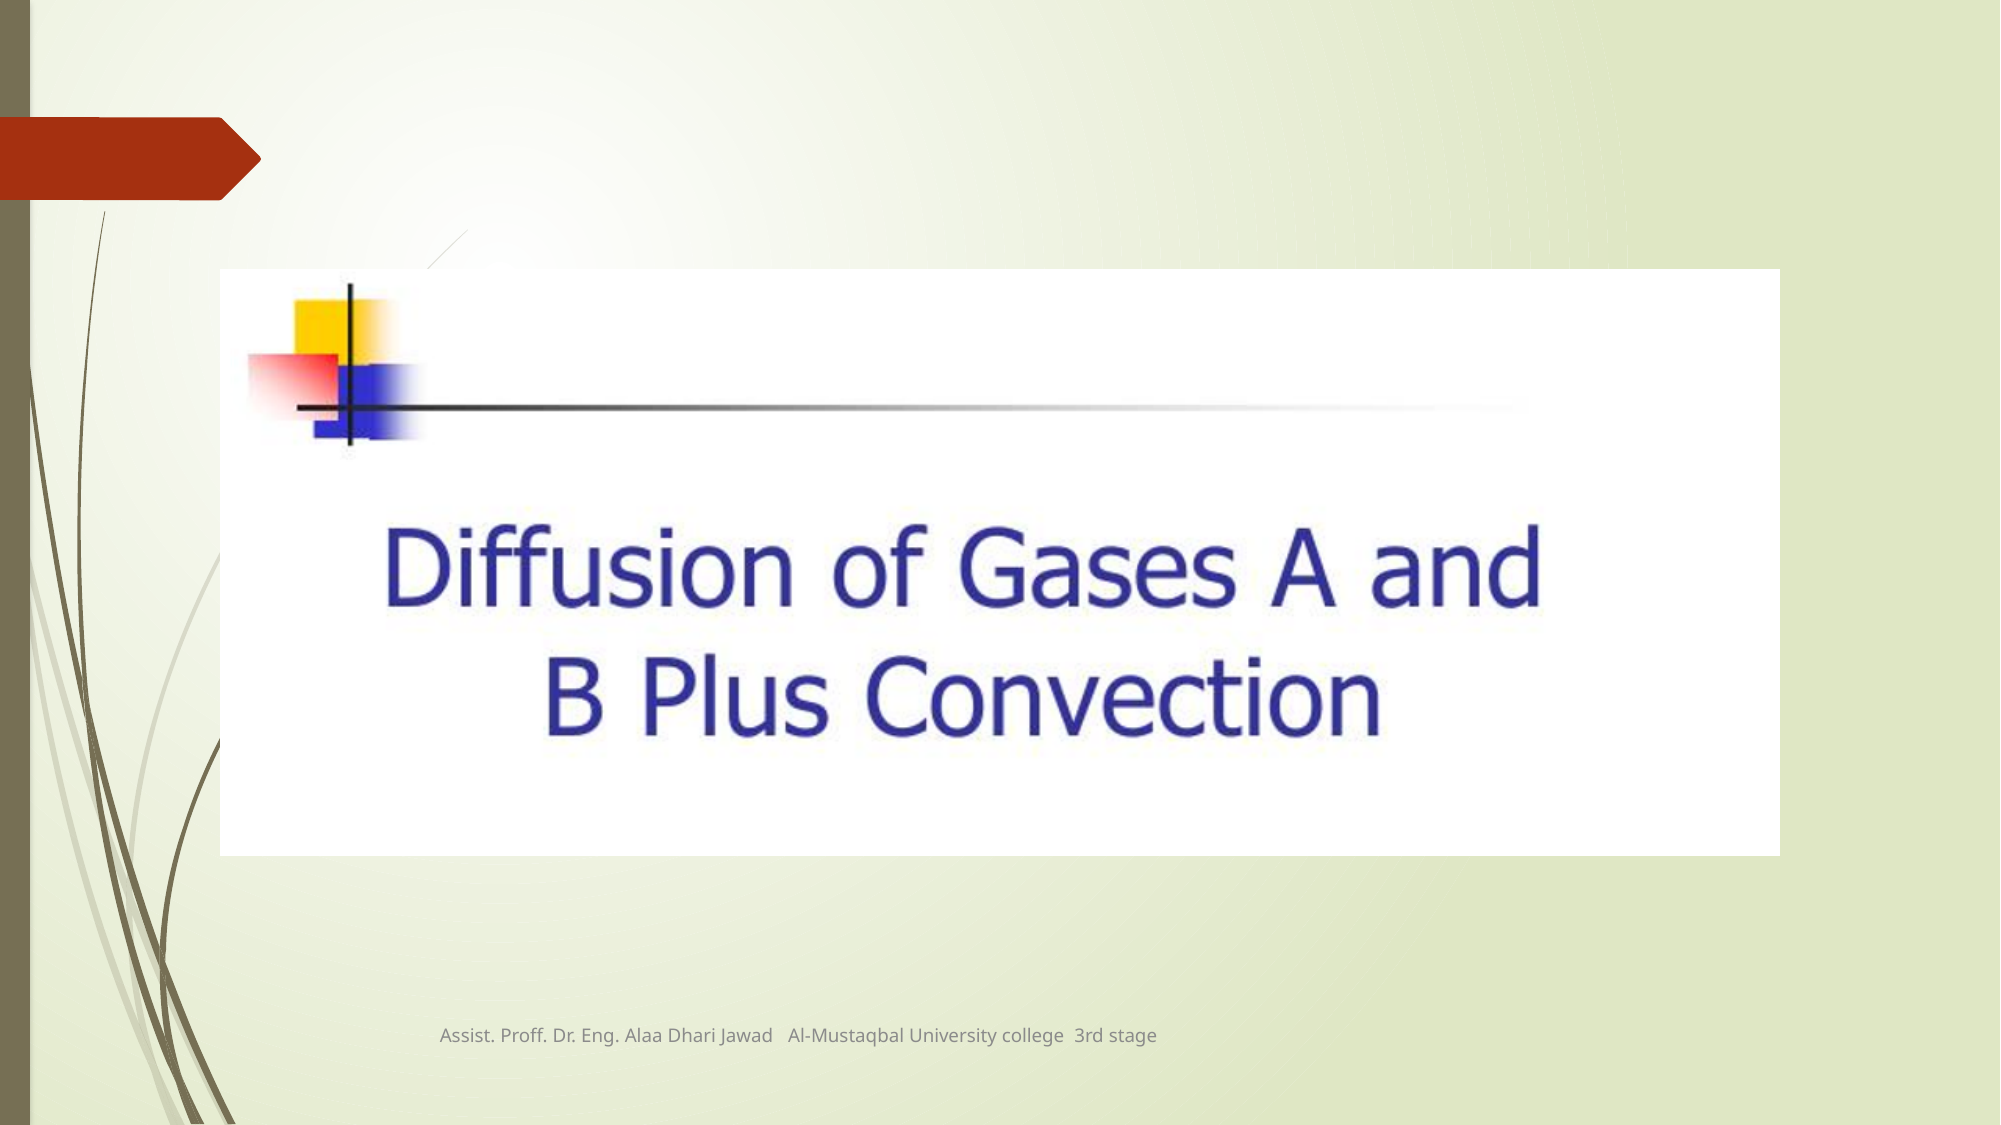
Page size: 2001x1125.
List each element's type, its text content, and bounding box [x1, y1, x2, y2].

picture [219, 269, 1781, 856]
footer Assist. Proff. Dr. Eng. Alaa Dhari Jawad Al-Mustaqbal University college 3rd stage [424, 1006, 1675, 1067]
